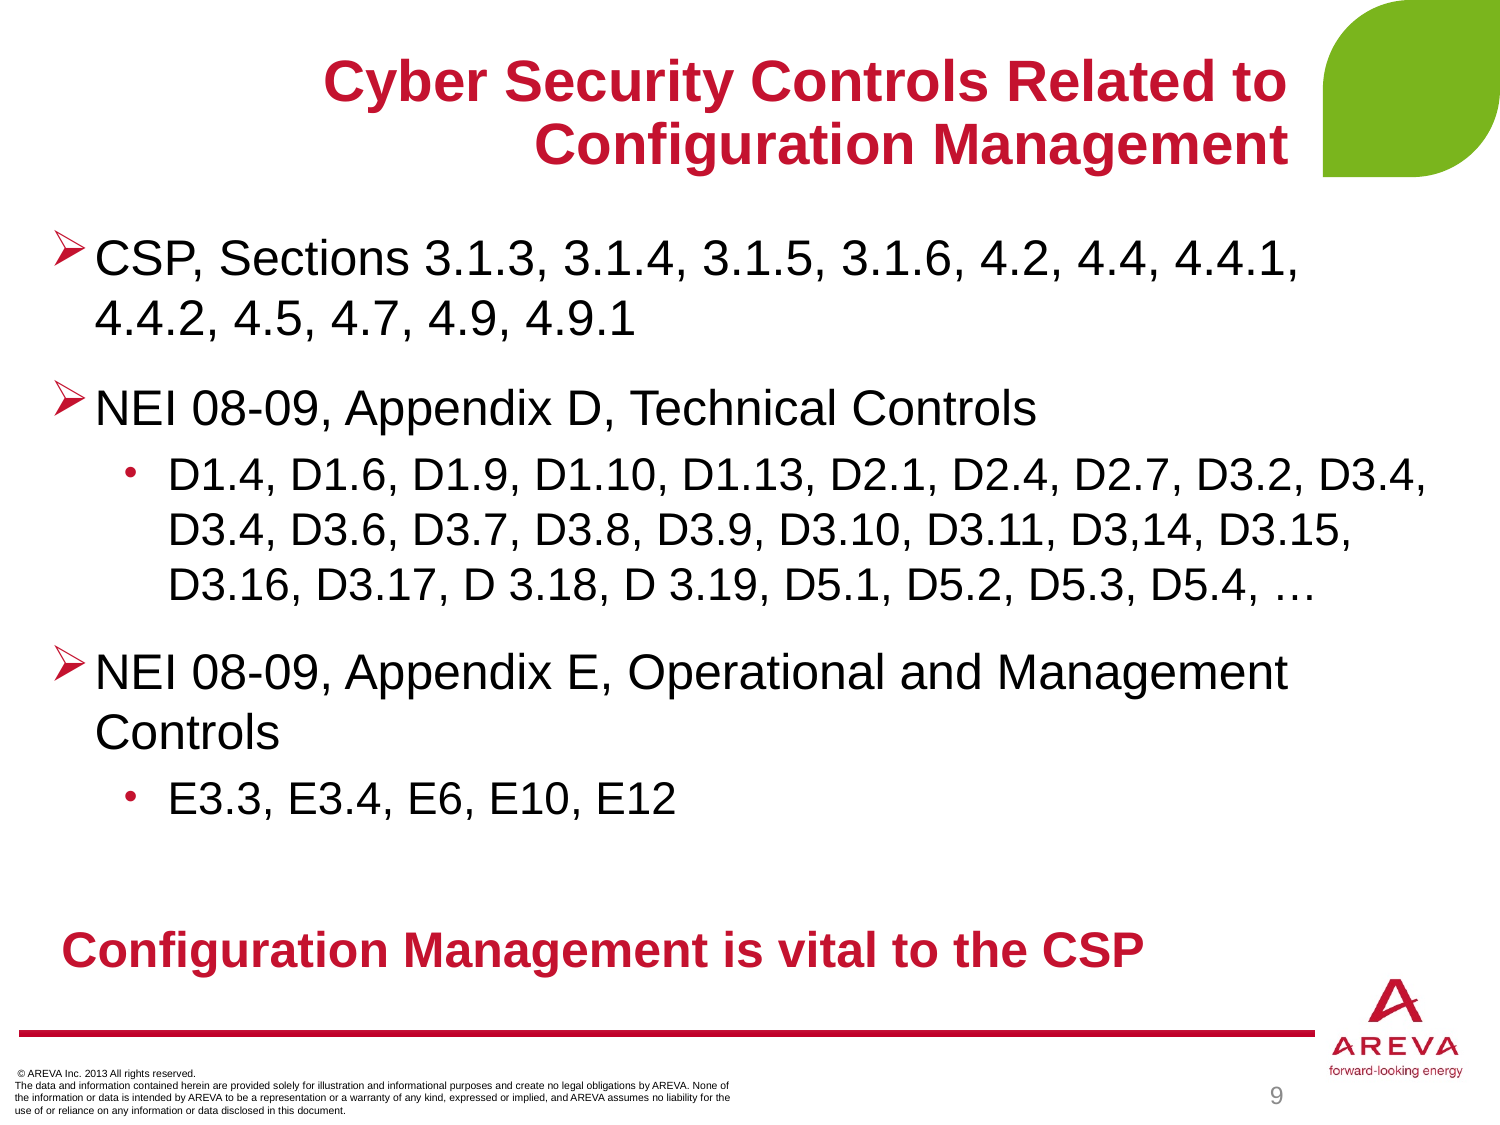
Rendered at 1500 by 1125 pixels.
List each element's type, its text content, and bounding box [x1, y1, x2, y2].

picture [19, 962, 1475, 1091]
title Cyber Security Controls Related to Configuration Management [76, 29, 1289, 177]
list CSP, Sections 3.1.3, 3.1.4, 3.1.5, 3.1.6, 4.2, 4.4, 4.4.1, 4.4.2, 4.5, 4.7, 4.9, 4.9.1 NEI 08-09, Appendix D, Technical Controls D1.4, D1.6, D1.9, D1.10, D1.13, D2.1, D2.4, D2.7, D3.2, D3.4, D3.4, D3.6, D3.7, D3.8, D3.9, D3.10, D3.11, D3,14, D3.15, D3.16, D3.17, D 3.18, D 3.19, D5.1, D5.2, D5.3, D5.4, … NEI 08-09, Appendix E, Operational and Management Controls E3.3, E3.4, E6, E10, E12 Configuration Management is vital to the CSP [50, 224, 1438, 1000]
slide_number 9 [948, 1065, 1299, 1125]
text_box © AREVA Inc. 2013 All rights reserved. The data and information contained herein are provided solely for illustration and informational purposes and create no legal obligations by AREVA. None of the information or data is intended by AREVA to be a representation or a warranty of any kind, expressed or implied, and AREVA assumes no liability for the use of or reliance on any information or data disclosed in this document. [0, 1046, 750, 1124]
